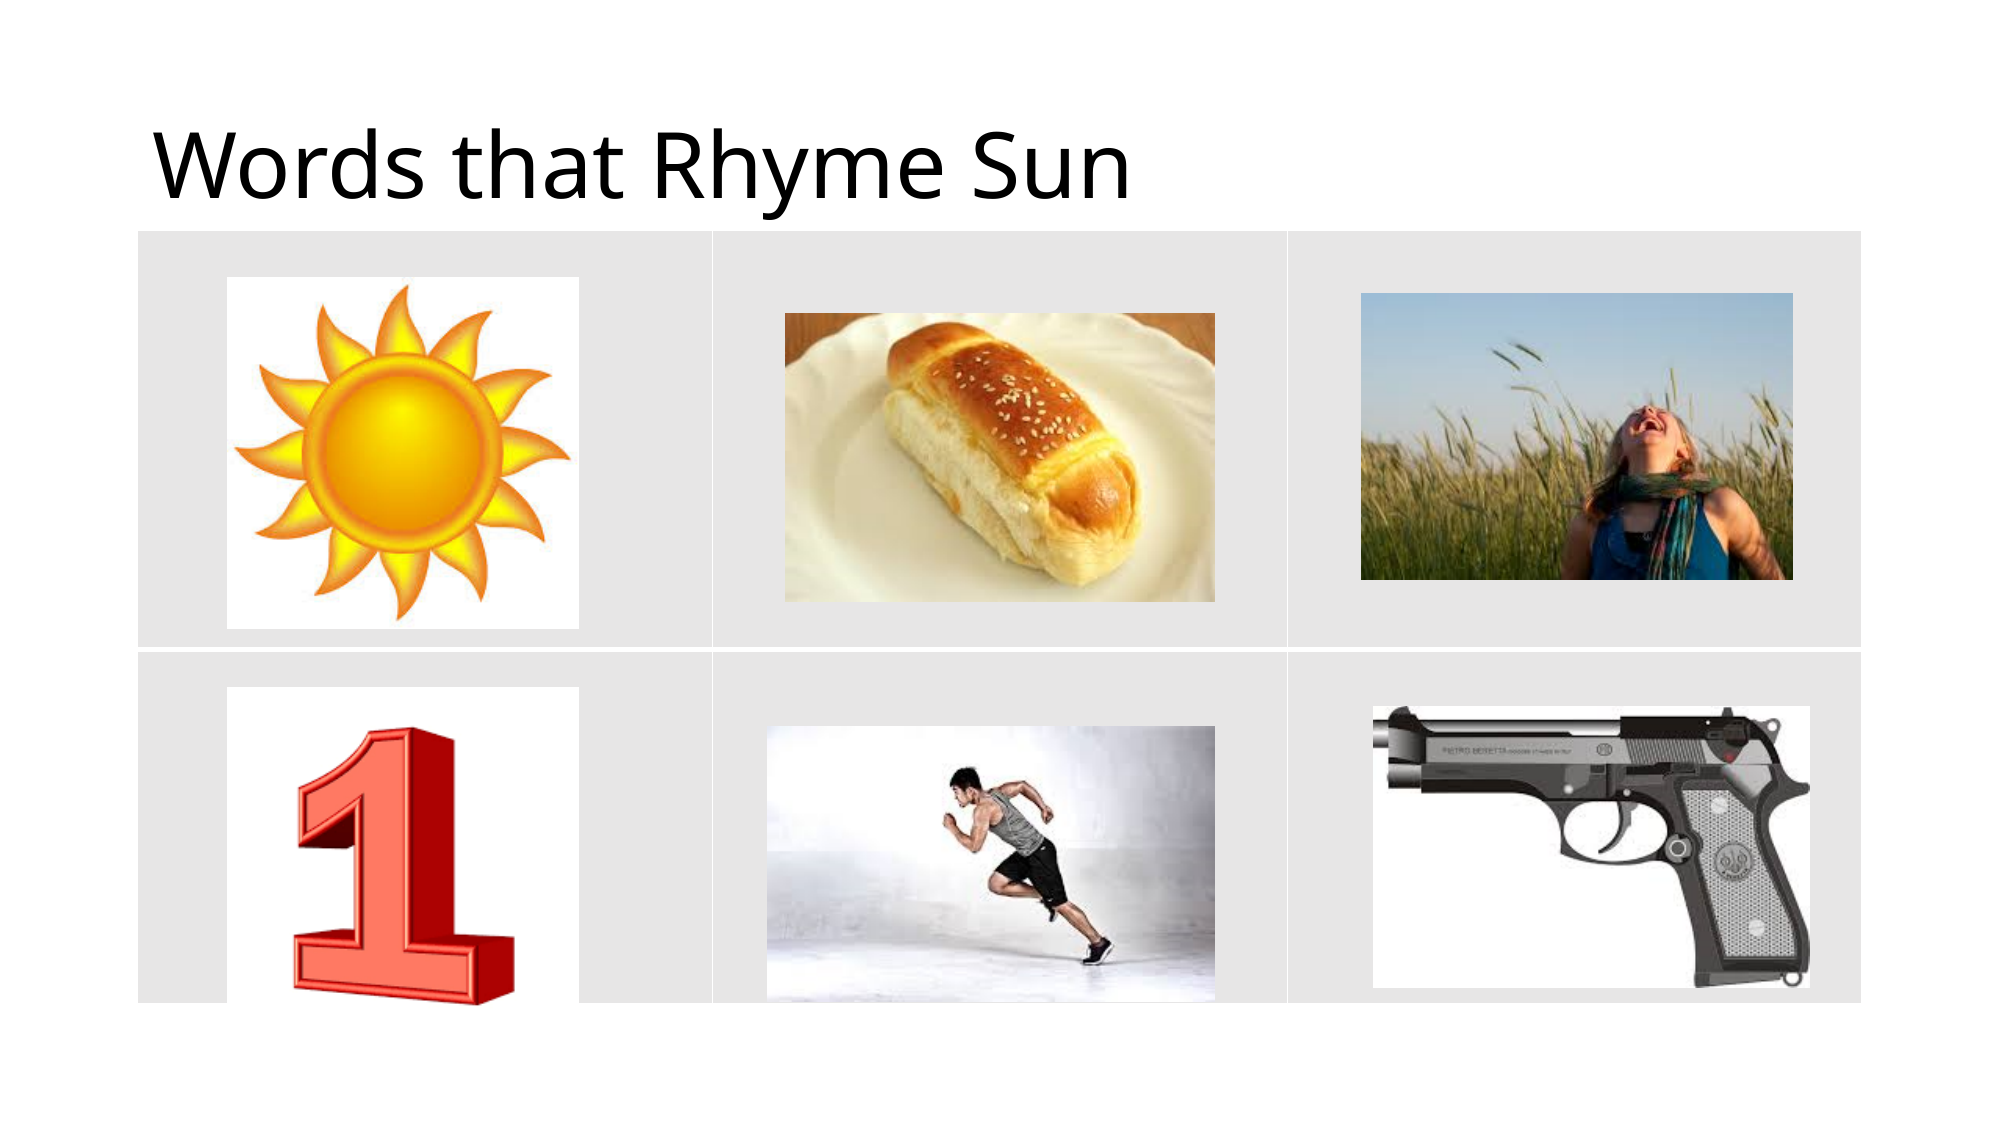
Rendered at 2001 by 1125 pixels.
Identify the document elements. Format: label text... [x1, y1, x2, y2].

table_cell [138, 652, 712, 1003]
table_header [713, 231, 1287, 647]
table_header [138, 231, 712, 647]
table_header [1288, 231, 1861, 647]
picture [767, 726, 1215, 1002]
table_cell [1288, 652, 1861, 1003]
picture [1361, 293, 1793, 580]
table_cell [713, 652, 1287, 1003]
picture [227, 687, 579, 1040]
picture [785, 313, 1215, 602]
picture [1373, 706, 1810, 988]
title Words that Rhyme Sun [137, 59, 1863, 229]
picture [227, 277, 579, 629]
